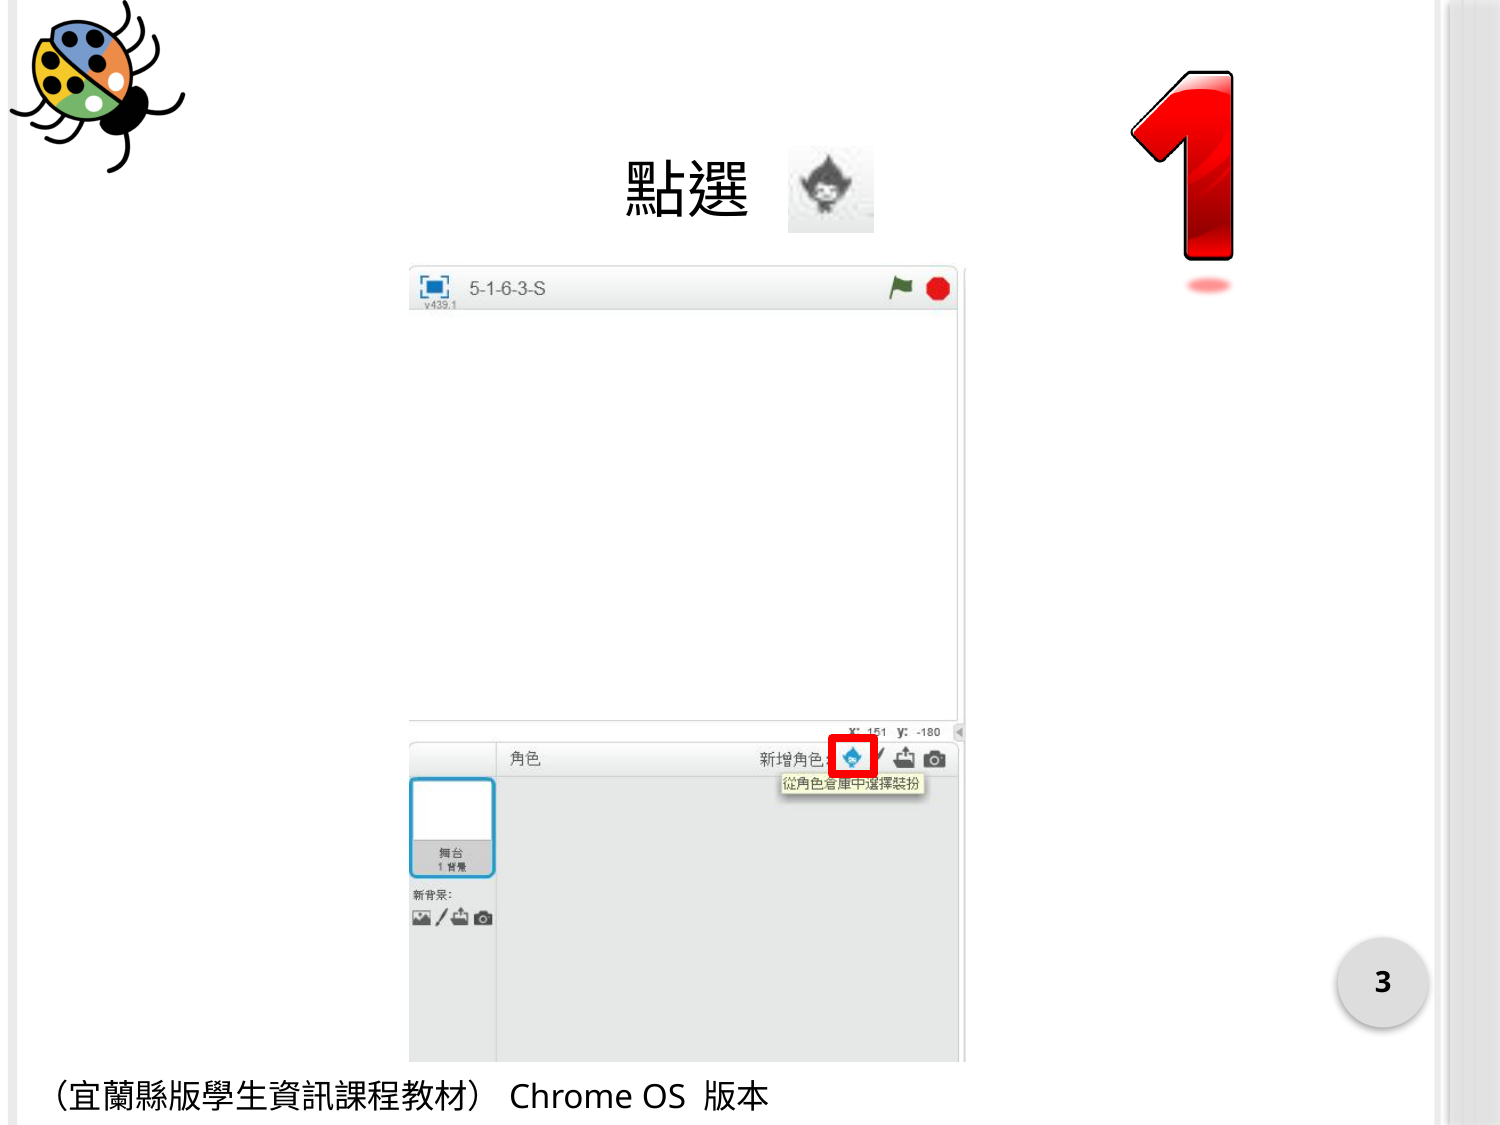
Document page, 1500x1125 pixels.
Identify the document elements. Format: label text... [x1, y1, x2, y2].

picture [787, 146, 875, 233]
title 點選 [75, 45, 1300, 233]
slide_number 3 [1333, 940, 1434, 1027]
picture [0, 0, 169, 176]
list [409, 261, 966, 1063]
picture [1129, 69, 1236, 298]
